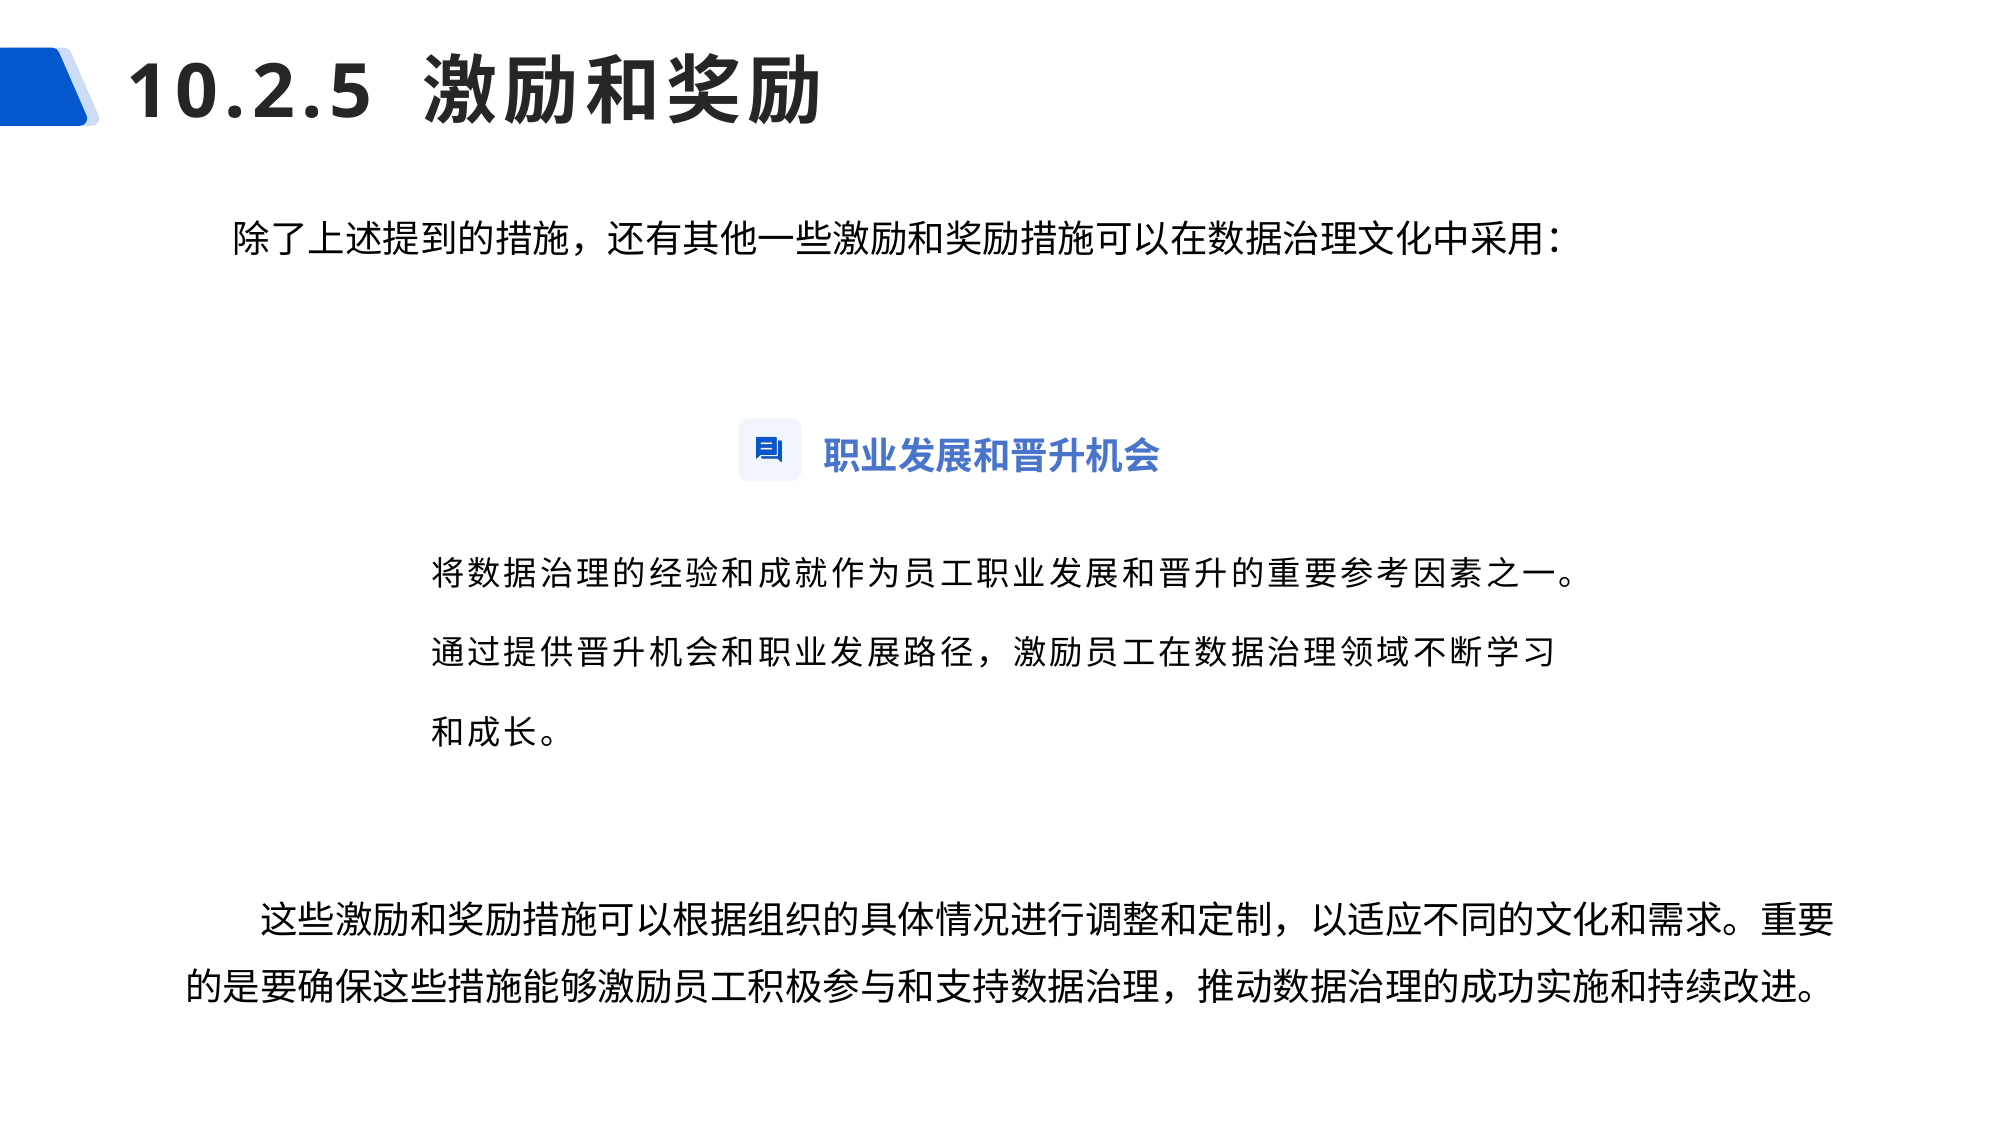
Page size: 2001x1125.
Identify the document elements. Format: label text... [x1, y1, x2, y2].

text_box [737, 417, 802, 482]
text_box 这些激励和奖励措施可以根据组织的具体情况进行调整和定制，以适应不同的文化和需求。重要的是要确保这些措施能够激励员工积极参与和支持数据治理，推动数据治理的成功实施和持续改进。 [170, 865, 1886, 1016]
text_box 职业发展和晋升机会 [823, 395, 1177, 478]
title 10.2.5 激励和奖励 [111, 12, 2000, 163]
text_box 除了上述提到的措施，还有其他一些激励和奖励措施可以在数据治理文化中采用： [142, 184, 1570, 267]
text_box 将数据治理的经验和成就作为员工职业发展和晋升的重要参考因素之一。通过提供晋升机会和职业发展路径，激励员工在数据治理领域不断学习和成长。 [430, 511, 1582, 744]
